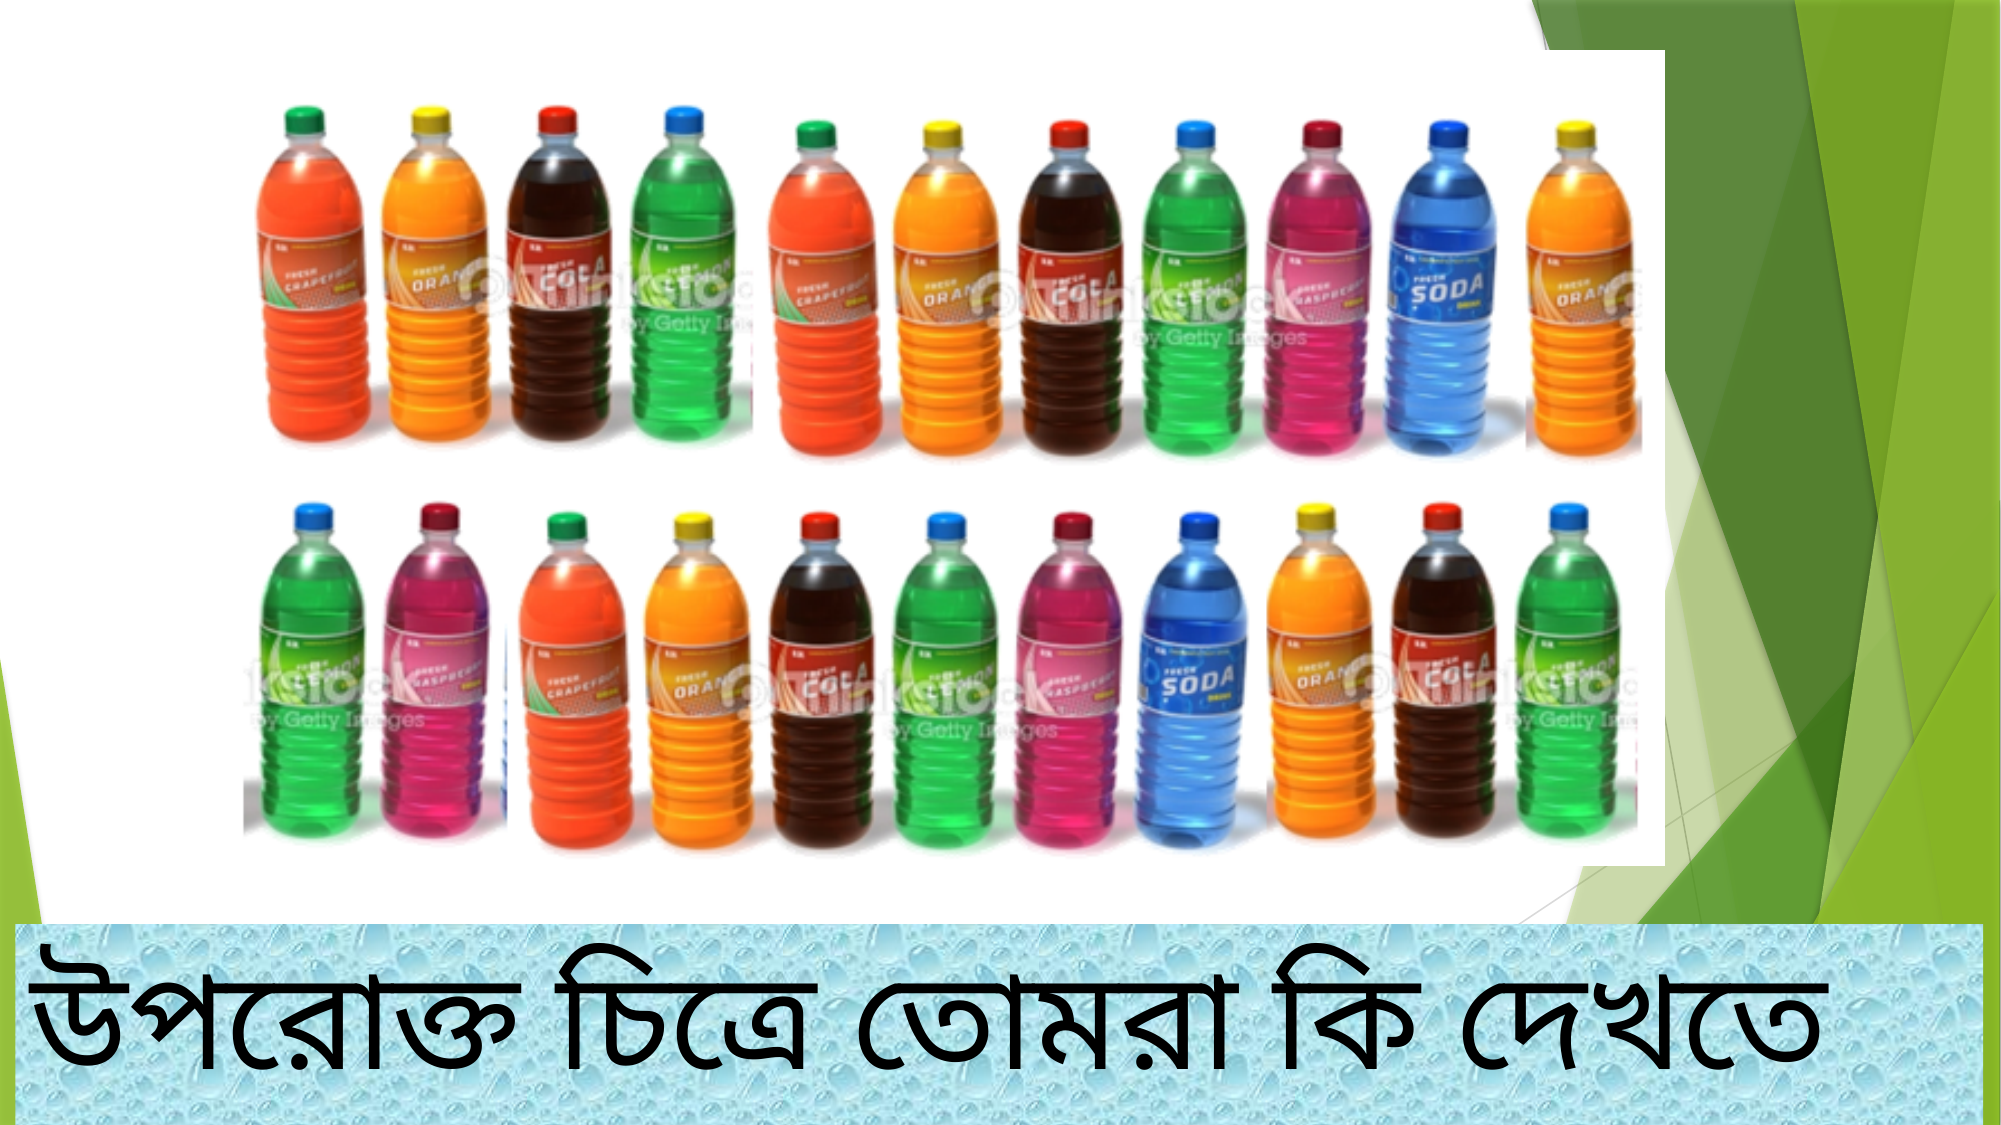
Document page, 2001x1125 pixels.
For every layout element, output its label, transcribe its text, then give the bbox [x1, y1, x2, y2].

picture [223, 49, 1666, 866]
text_box উপরোক্ত চিত্রে তোমরা কি দেখতে পাচ্ছ? [15, 924, 1984, 1125]
